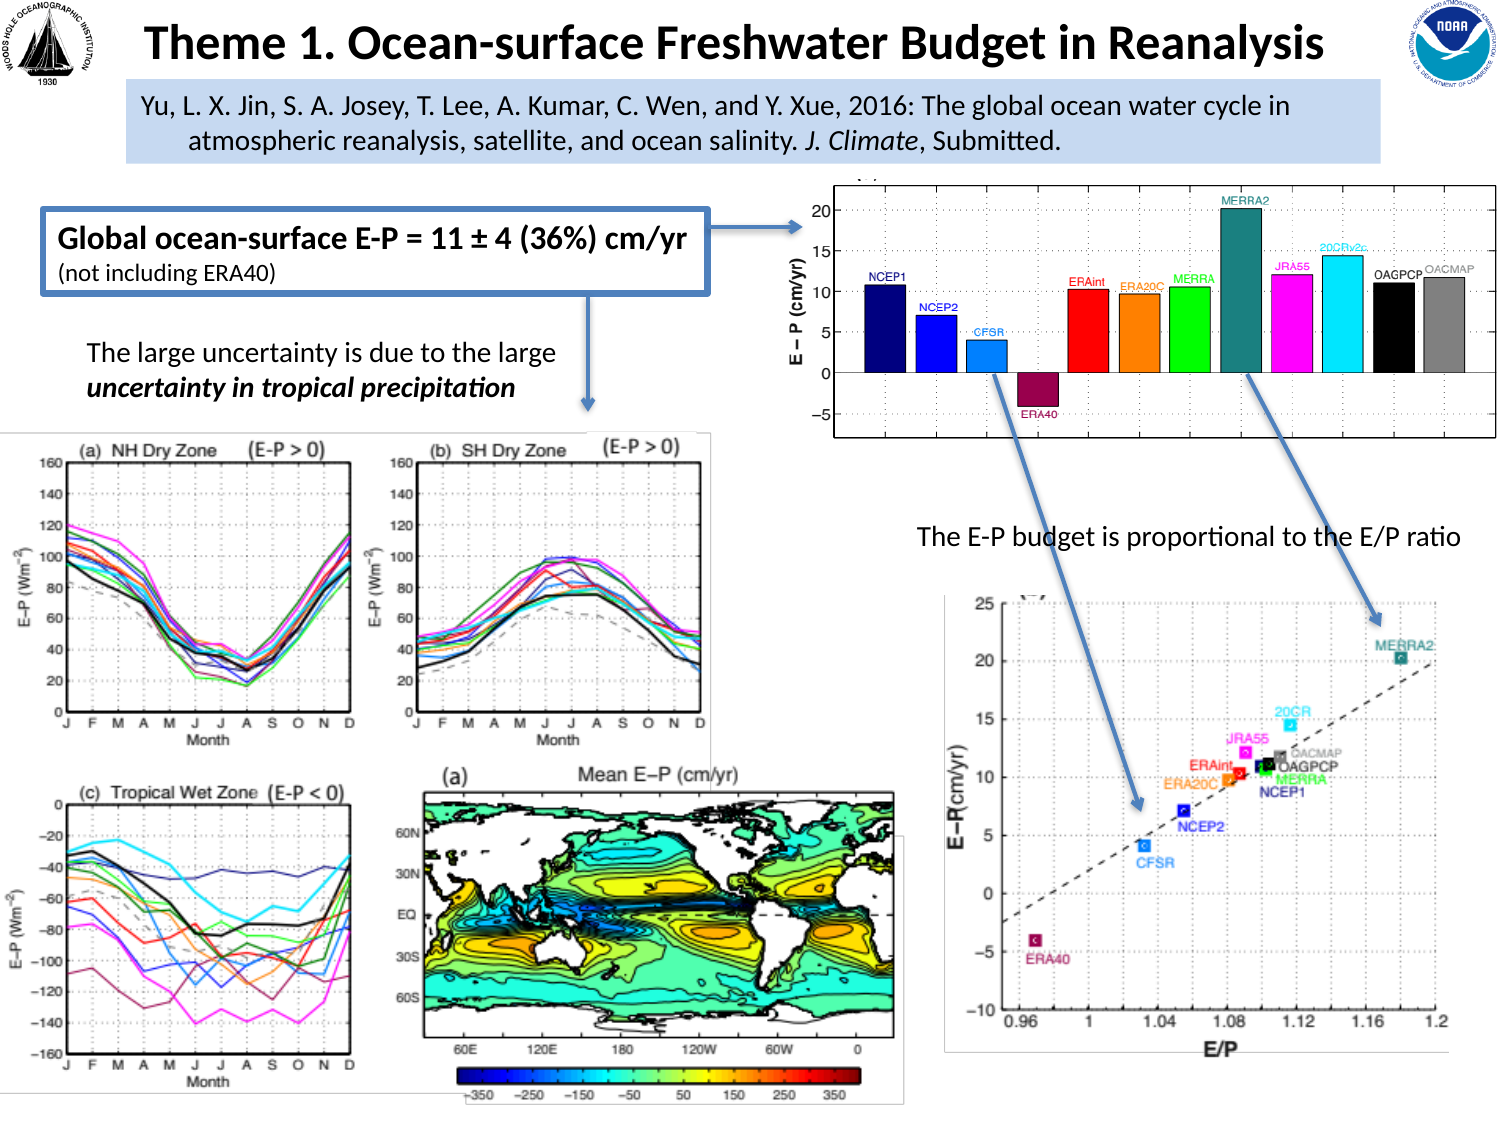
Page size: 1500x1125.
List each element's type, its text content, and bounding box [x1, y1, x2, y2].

text_box Yu, L. X. Jin, S. A. Josey, T. Lee, A. Kumar, C. Wen, and Y. Xue, 2016: The global ocean water cycle in atmospheric reanalysis, satellite, and ocean salinity. J. Climate, Submitted. [126, 79, 1381, 164]
text_box Global ocean-surface E-P = 11 ± 4 (36%) cm/yr (not including ERA40) [42, 208, 708, 294]
picture [0, 179, 1500, 1125]
picture [0, 0, 95, 87]
text_box The E-P budget is proportional to the E/P ratio [1386, 510, 1500, 560]
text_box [993, 373, 1142, 813]
text_box The E-P budget is proportional to the E/P ratio [913, 510, 988, 560]
picture [933, 594, 1450, 1071]
text_box The large uncertainty is due to the large uncertainty in tropical precipitation [71, 325, 581, 411]
text_box The E-P budget is proportional to the E/P ratio [1145, 510, 1241, 560]
picture [1409, 0, 1496, 87]
title Theme 1. Ocean-surface Freshwater Budget in Reanalysis [59, 0, 1410, 80]
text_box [1246, 373, 1381, 628]
